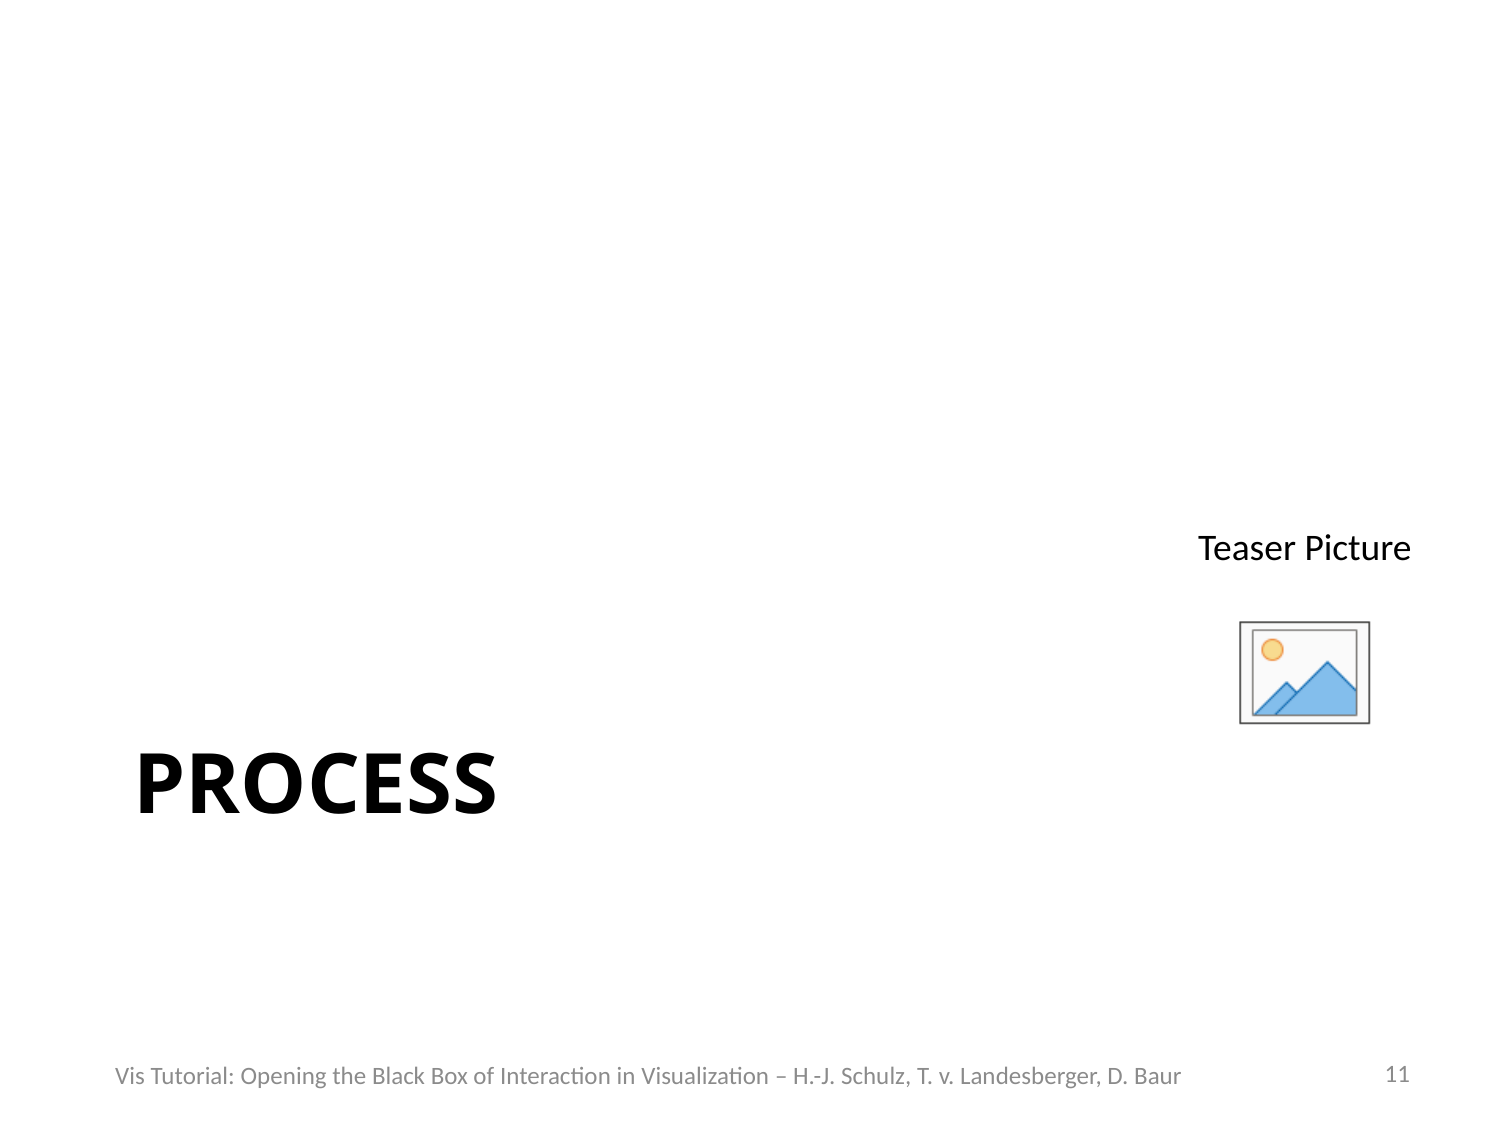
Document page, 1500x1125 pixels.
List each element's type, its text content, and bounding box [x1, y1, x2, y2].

slide_number 11 [1074, 1042, 1425, 1103]
title process [118, 722, 1117, 947]
picture [1174, 514, 1436, 831]
footer Vis Tutorial: Opening the Black Box of Interaction in Visualization – H.-J. Schulz, T. v. Landesberger, D. Baur [76, 1046, 1074, 1103]
